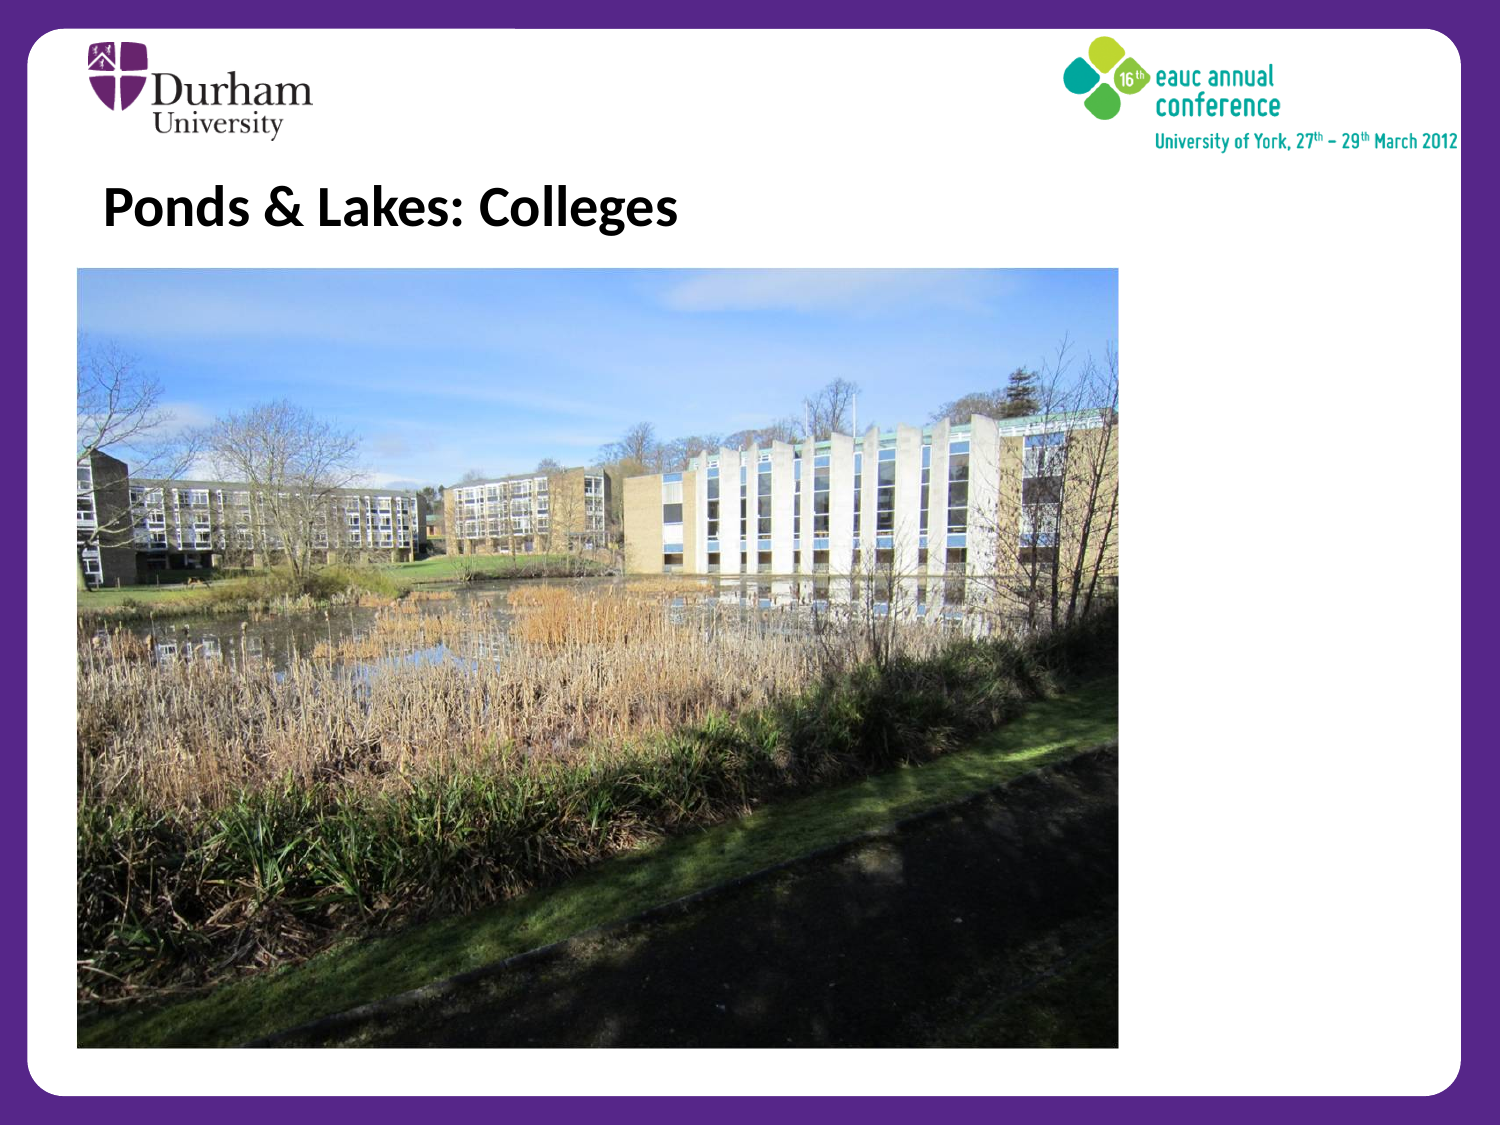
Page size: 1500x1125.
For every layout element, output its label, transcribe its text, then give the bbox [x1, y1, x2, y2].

text_box Ponds & Lakes: Colleges [88, 160, 833, 246]
picture [1058, 30, 1469, 173]
picture [88, 42, 314, 141]
picture [76, 266, 1119, 1050]
